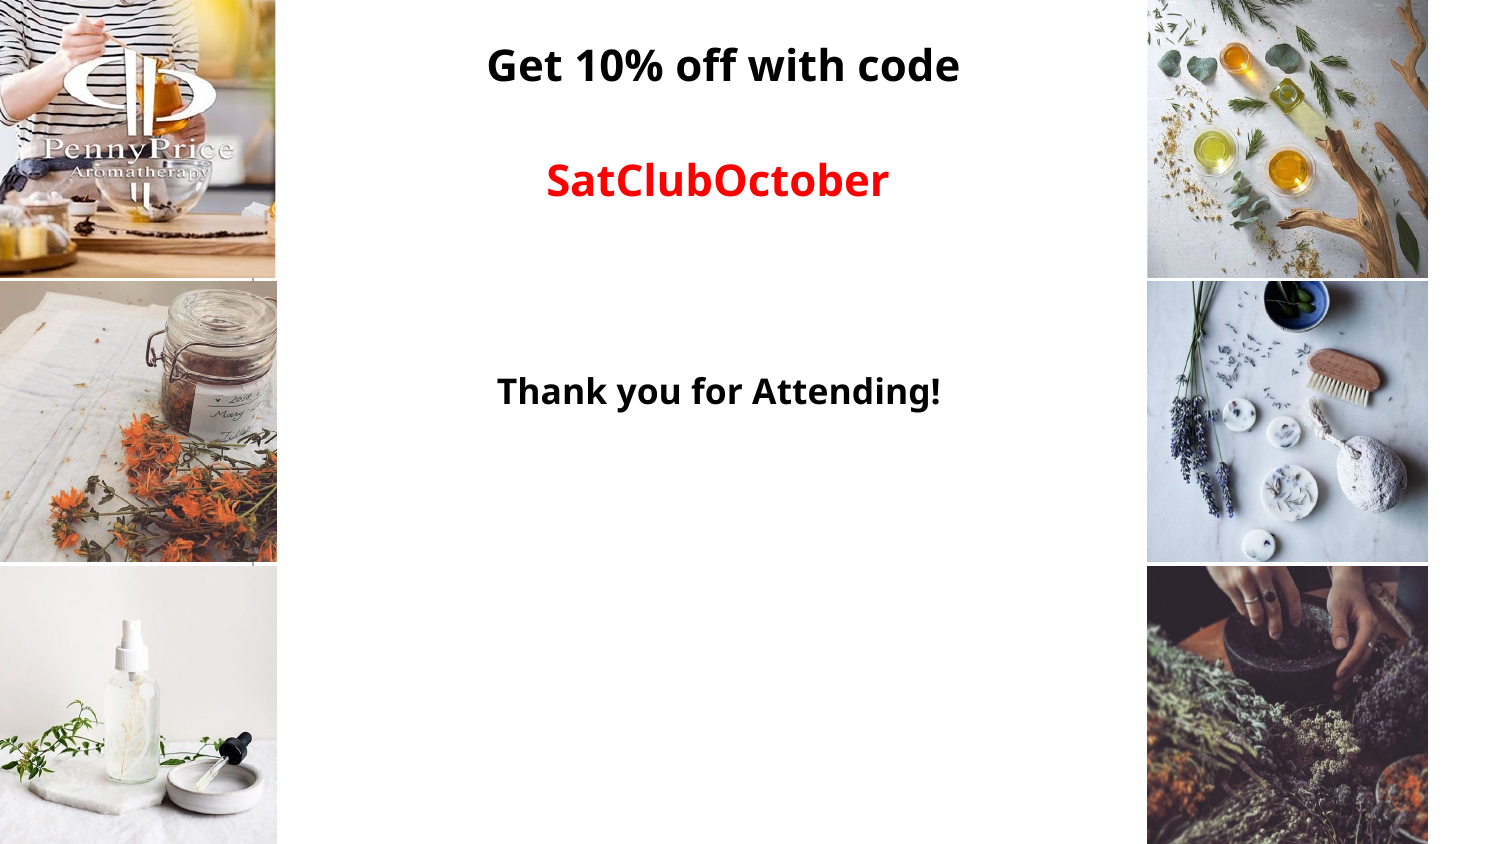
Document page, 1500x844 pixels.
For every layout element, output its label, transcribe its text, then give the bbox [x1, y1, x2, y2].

text_box Get 10% off with code SatClubOctober Thank you for Attending! [300, 26, 1142, 412]
picture [0, 0, 276, 278]
picture [0, 566, 277, 844]
picture [0, 281, 277, 563]
picture [1146, 0, 1429, 278]
picture [1146, 281, 1428, 563]
picture [1146, 566, 1428, 844]
